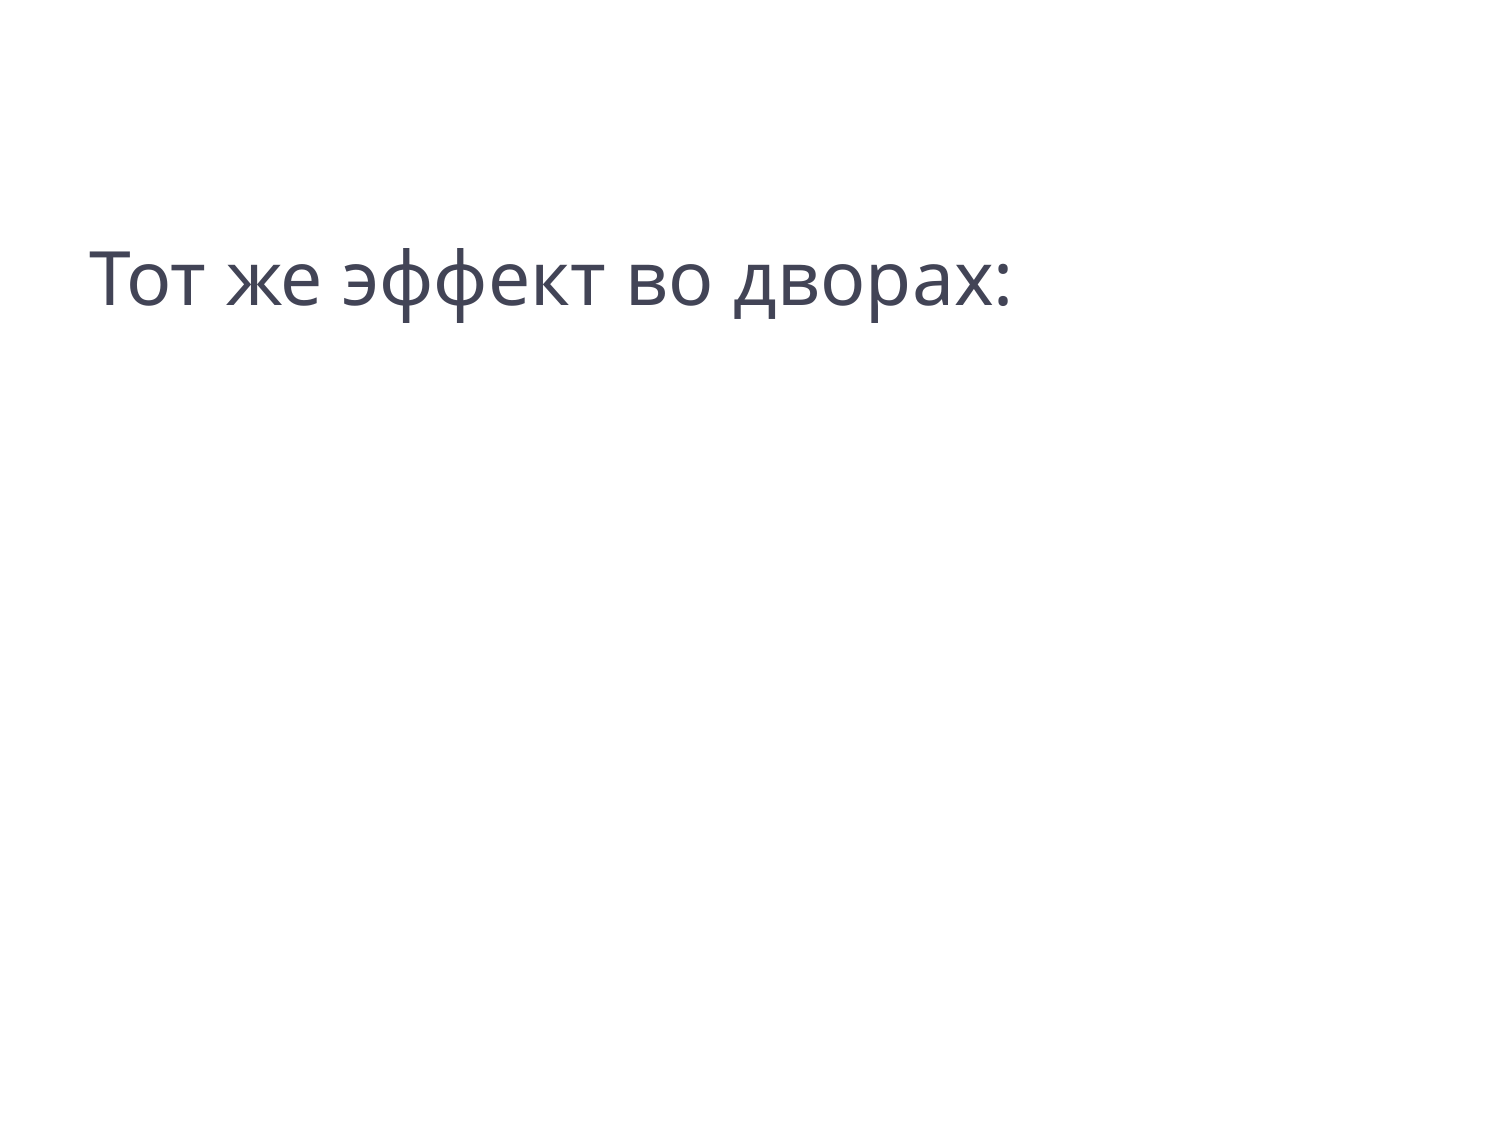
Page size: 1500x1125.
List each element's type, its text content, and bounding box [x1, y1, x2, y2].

title Тот же эффект во дворах: [75, 187, 1425, 363]
